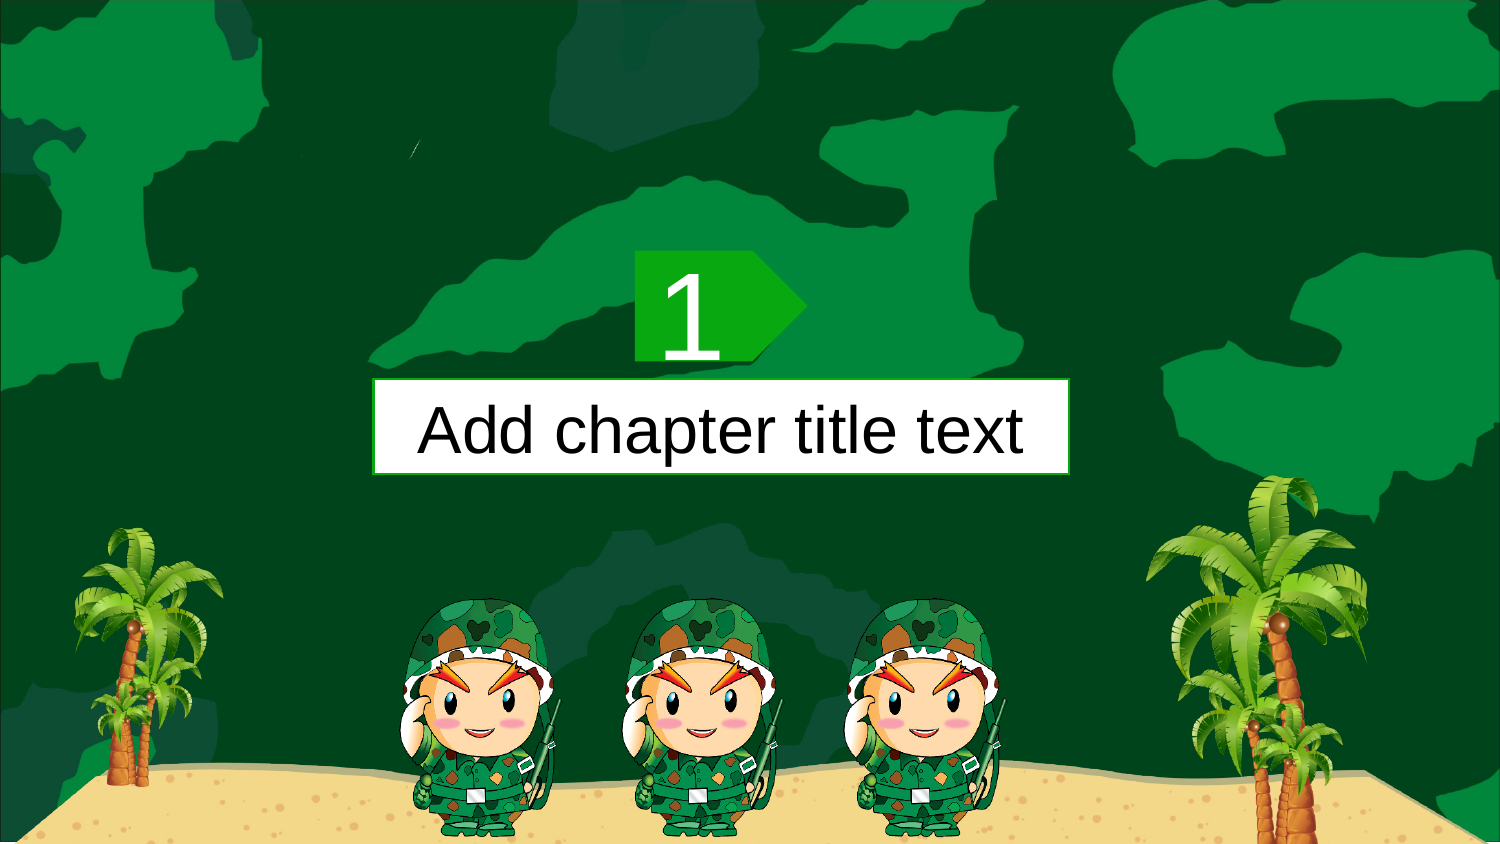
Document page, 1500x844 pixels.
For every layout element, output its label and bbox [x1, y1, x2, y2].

text_box [0, 0, 1500, 844]
text_box [635, 228, 807, 395]
